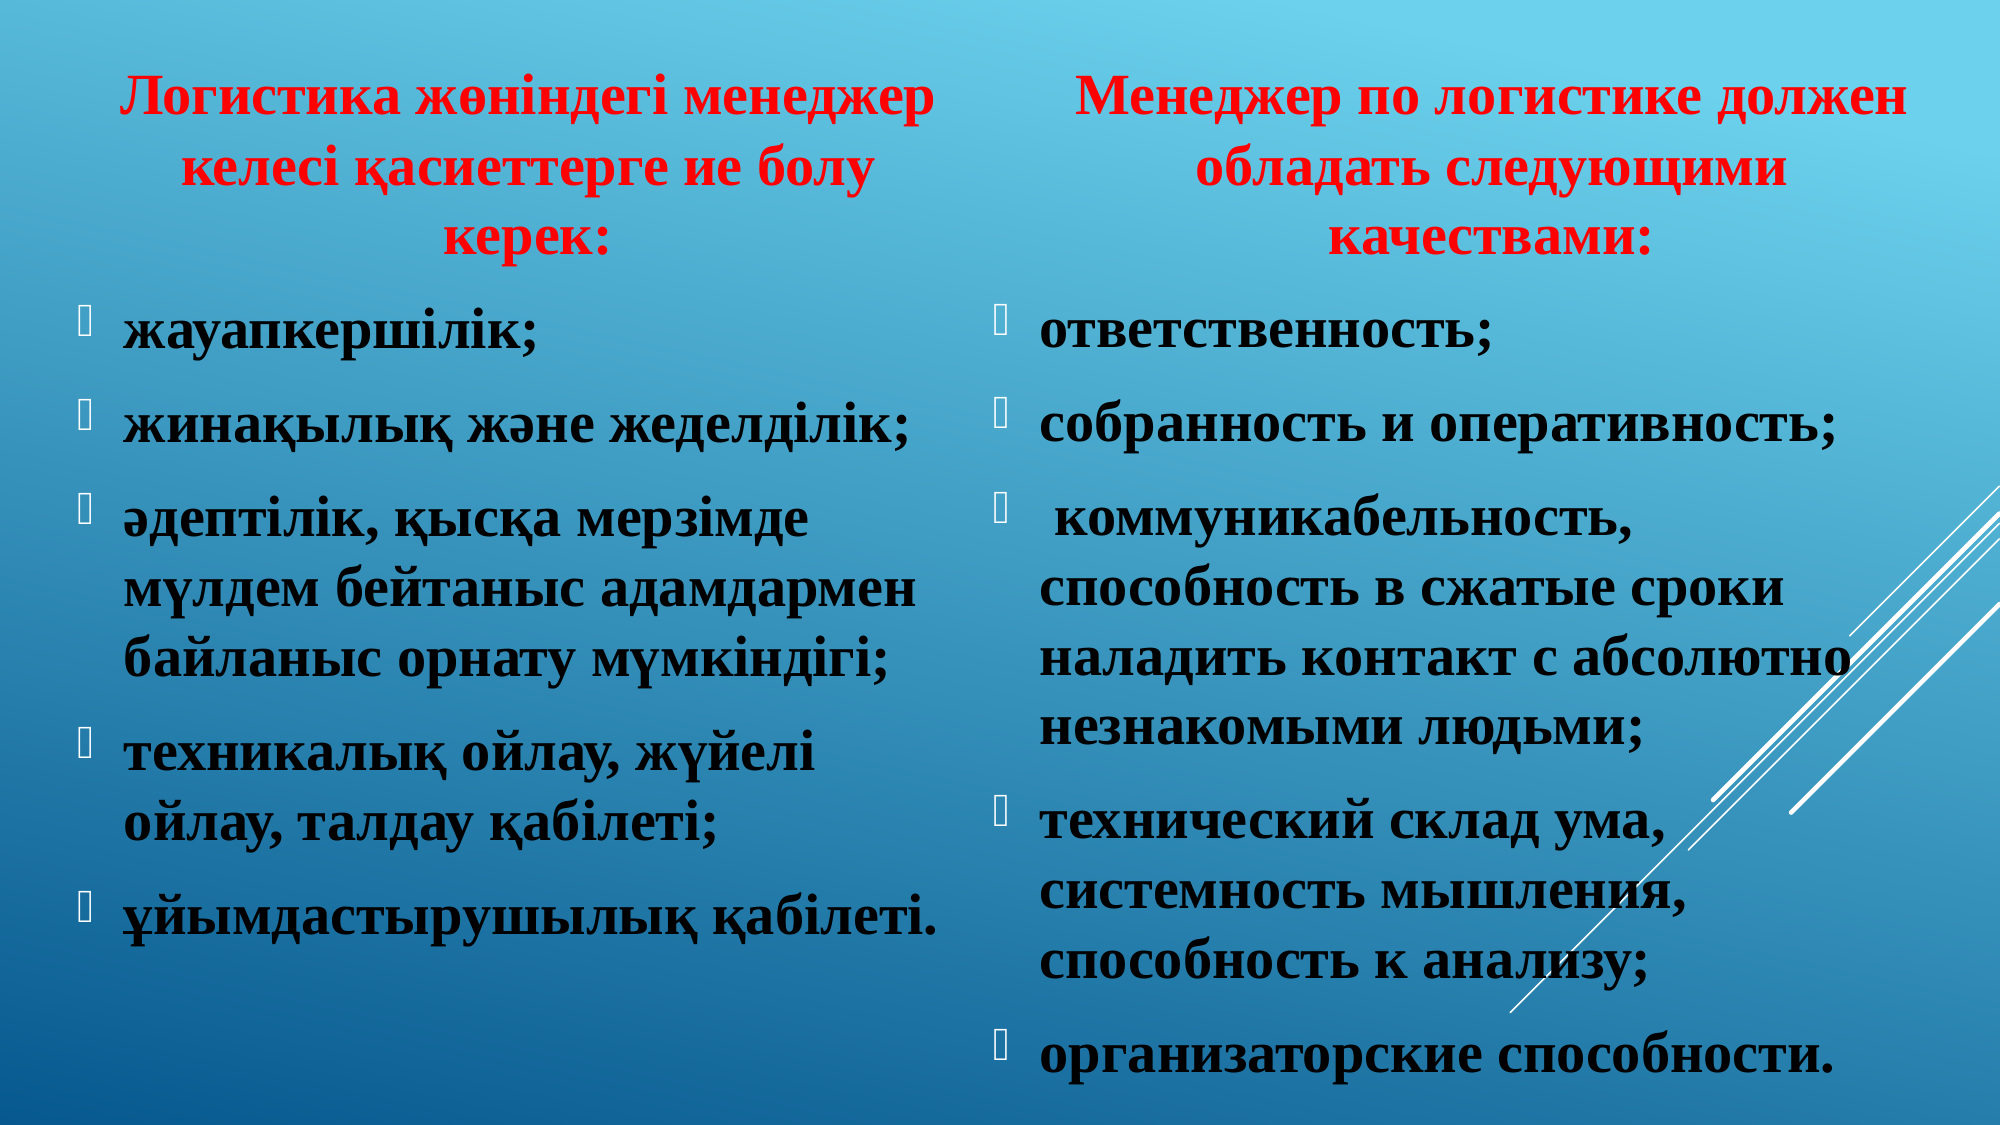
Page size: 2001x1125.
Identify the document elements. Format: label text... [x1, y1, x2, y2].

list Логистика жөніндегі менеджер келесі қасиеттерге ие болу керек: [98, 115, 959, 208]
list жауапкершілік; жинақылық және жеделділік; әдептілік, қысқа мерзімде мүлдем бейтаныс адамдармен байланыс орнату мүмкіндігі; техникалық ойлау, жүйелі ойлау, талдау қабілеті; ұйымдастырушылық қабілеті. [62, 208, 959, 1095]
list Менеджер по логистике должен обладать следующими качествами: [1016, 115, 1968, 275]
list ответственность; собранность и оперативность; коммуникабельность, способность в сжатые сроки наладить контакт с абсолютно незнакомыми людьми; технический склад ума, системность мышления, способность к анализу; организаторские способности. [977, 207, 1949, 1095]
